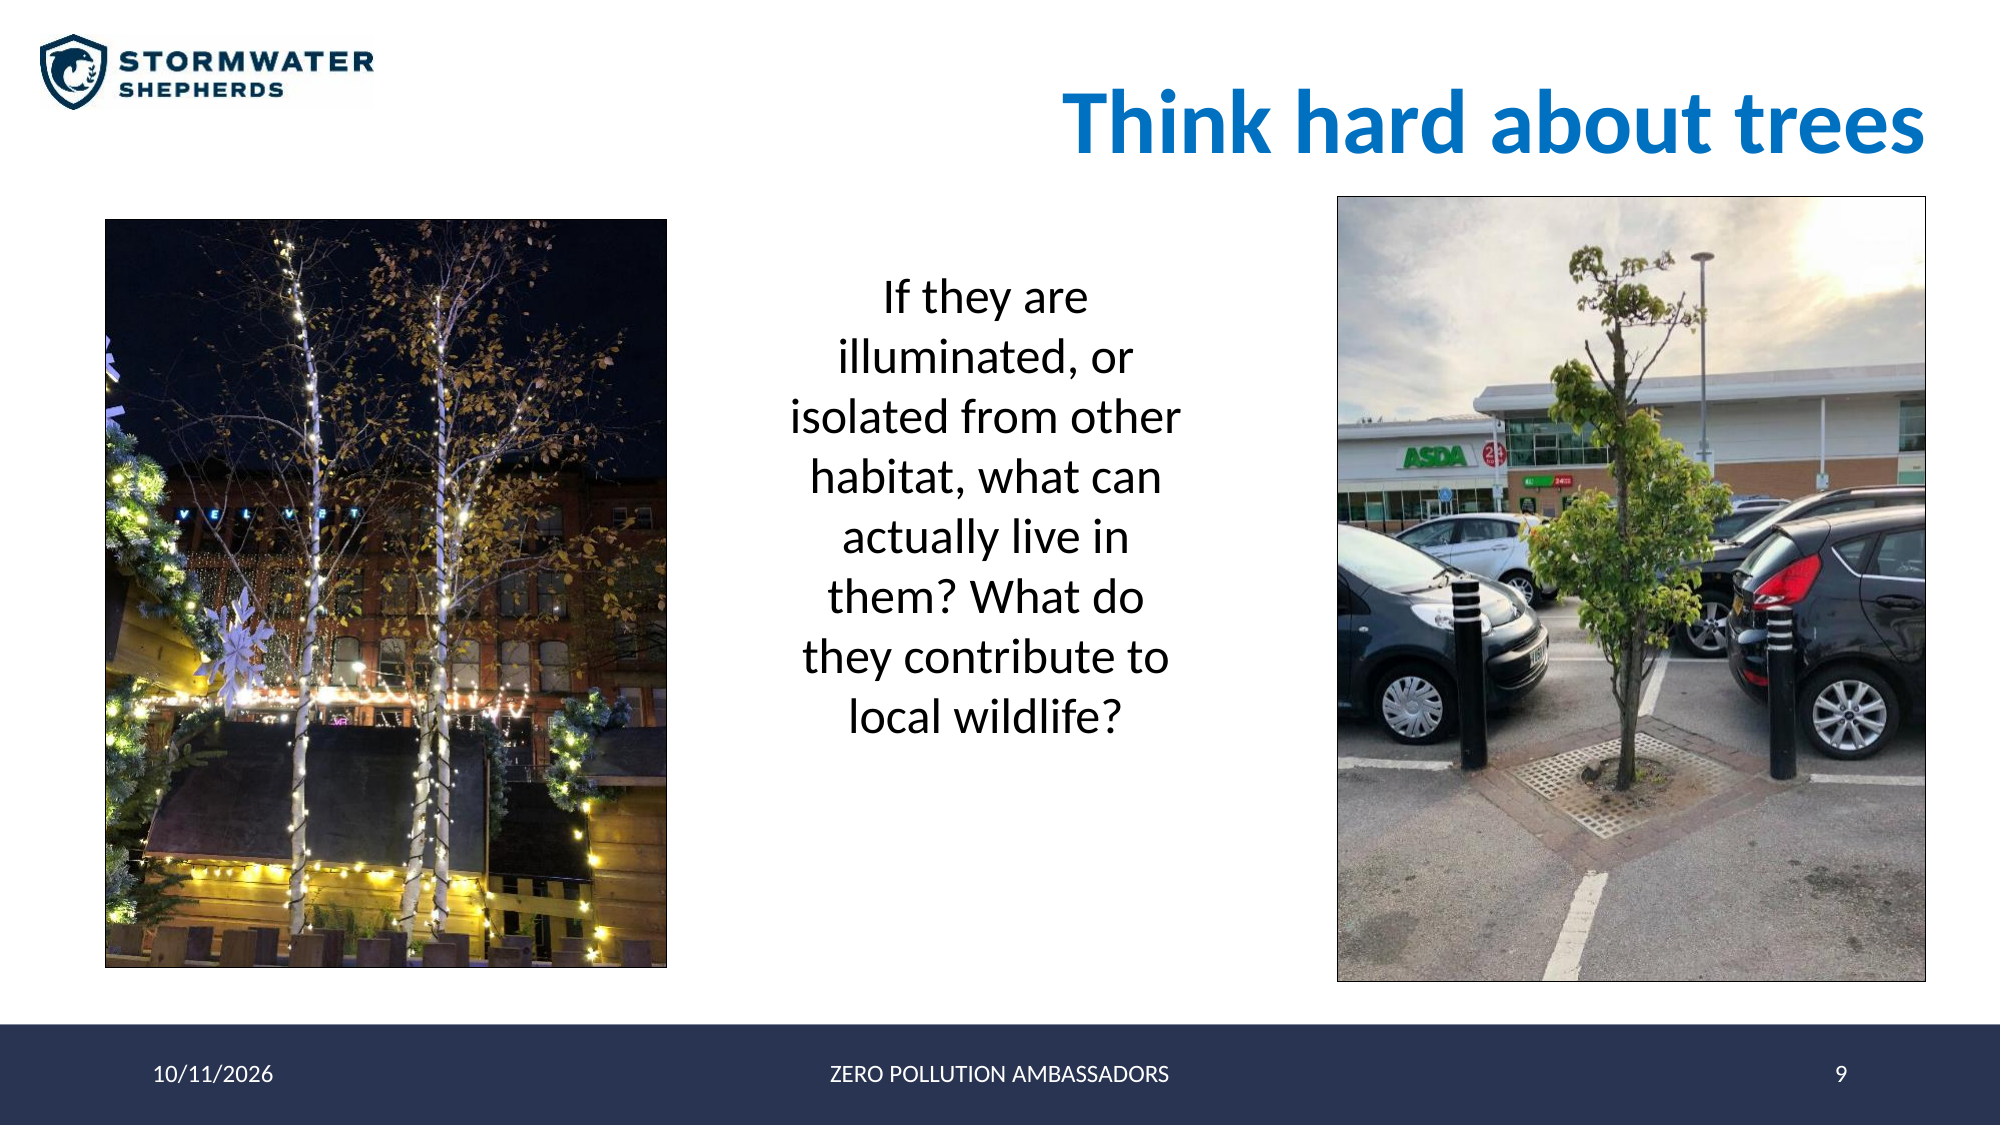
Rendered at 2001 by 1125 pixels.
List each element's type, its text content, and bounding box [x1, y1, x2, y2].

text_box If they are illuminated, or isolated from other habitat, what can actually live in them? What do they contribute to local wildlife? [765, 256, 1207, 752]
picture [40, 34, 374, 110]
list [105, 219, 667, 968]
footer ZERO POLLUTION AMBASSADORS [662, 1042, 1338, 1103]
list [1337, 196, 1926, 982]
slide_number 9 [1412, 1042, 1863, 1103]
title Think hard about trees [1012, 51, 1943, 197]
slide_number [137, 1042, 588, 1103]
